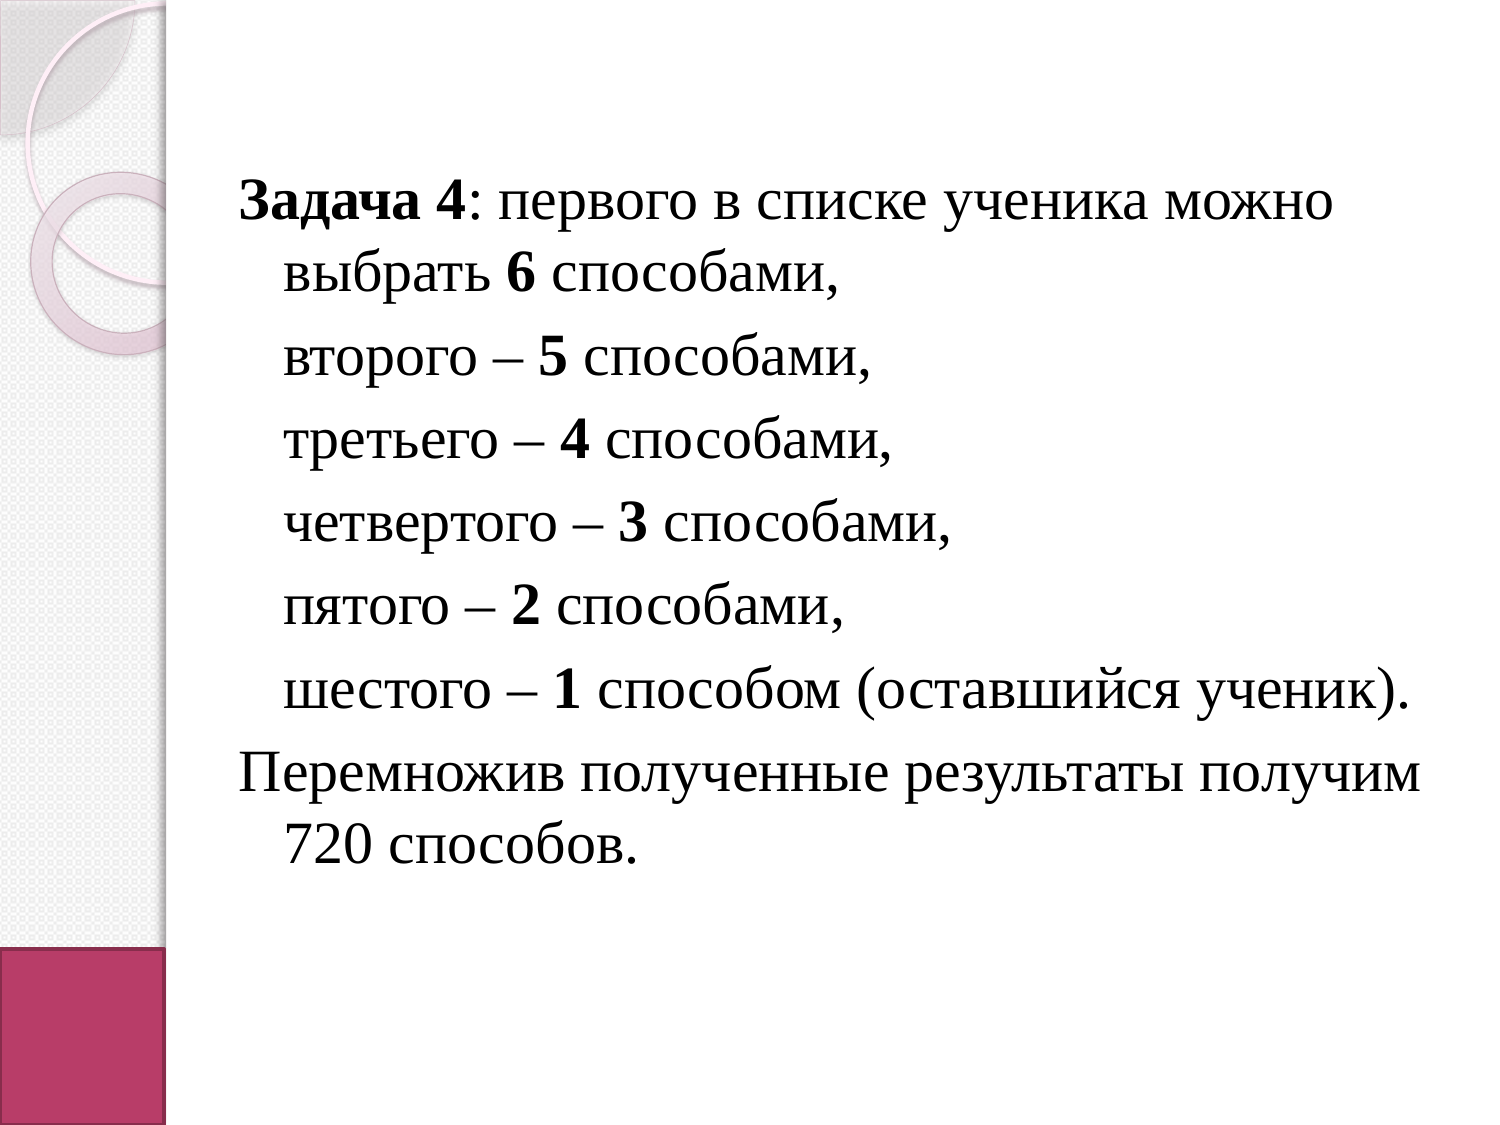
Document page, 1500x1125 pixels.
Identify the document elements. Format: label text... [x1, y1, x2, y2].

text_box [0, 947, 166, 1125]
list Задача 4: первого в списке ученика можно выбрать 6 способами, второго – 5 способами, третьего – 4 способами, четвертого – 3 способами, пятого – 2 способами, шестого – 1 способом (оставшийся ученик). Перемножив полученные результаты получим 720 способов. [210, 152, 1441, 940]
